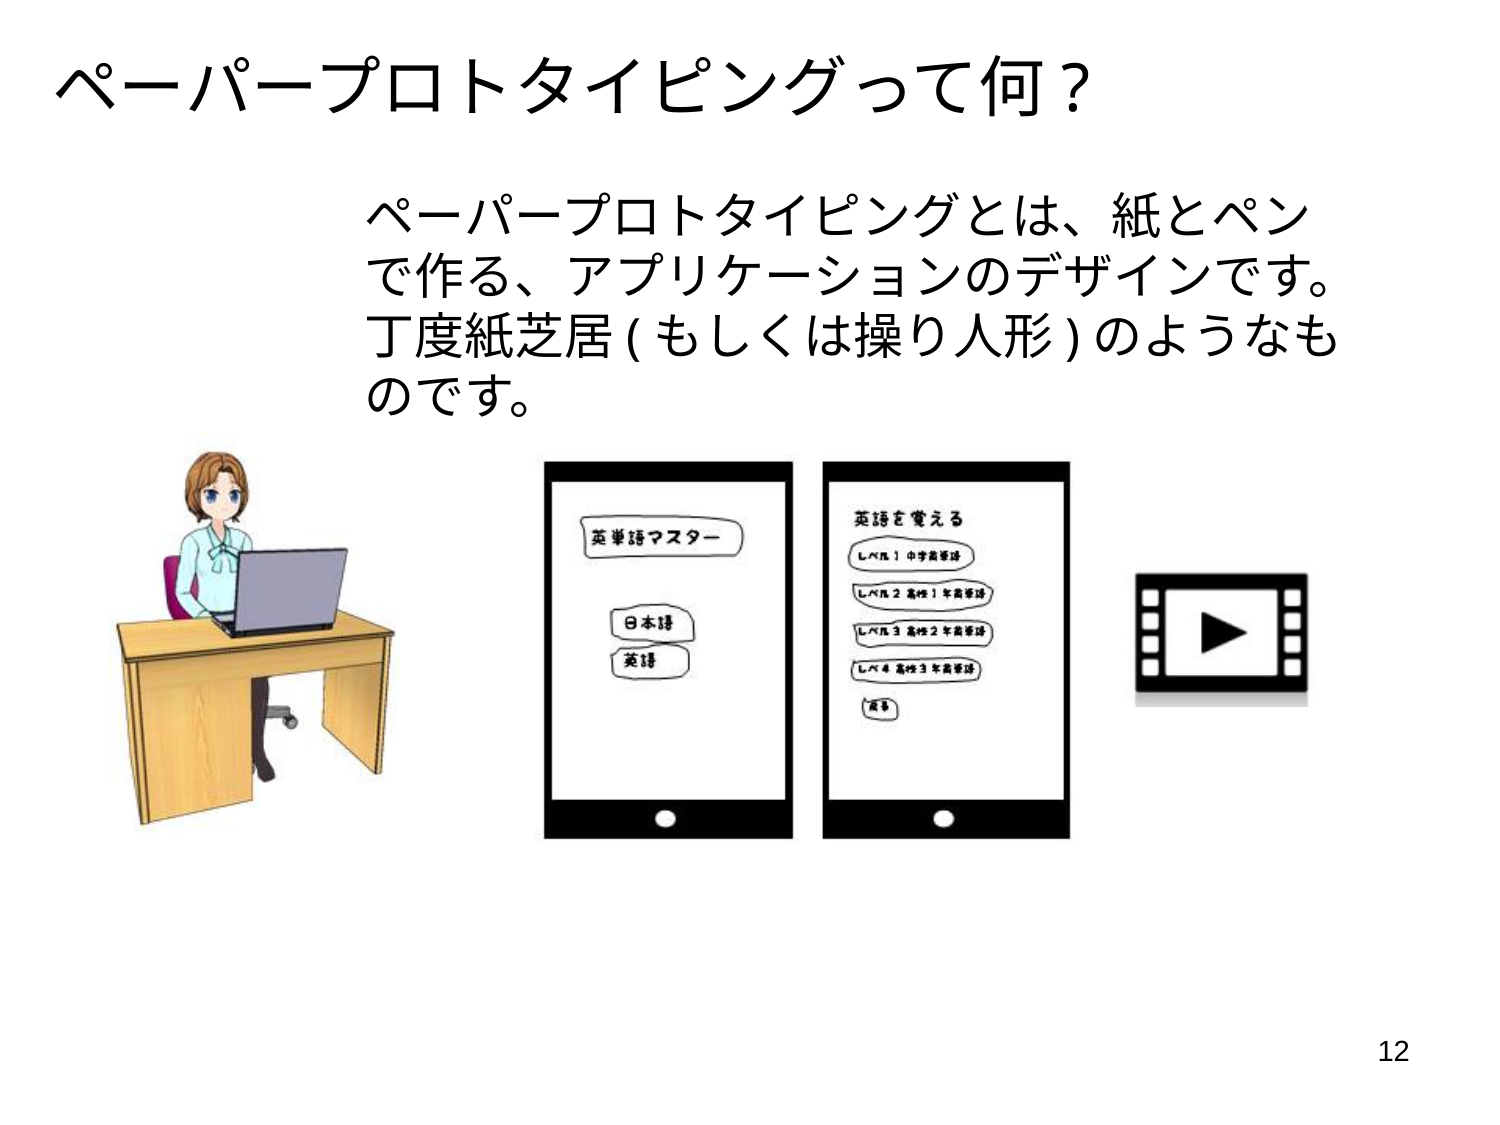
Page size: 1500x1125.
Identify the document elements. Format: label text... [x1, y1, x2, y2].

text_box ペーパープロトタイピングって何? [37, 37, 1300, 133]
slide_number 12 [1074, 1024, 1425, 1103]
text_box ペーパープロトタイピングとは、紙とペンで作る、アプリケーションのデザインです。丁度紙芝居(もしくは操り人形)のようなものです。 [350, 177, 1375, 503]
picture [109, 432, 400, 842]
picture [535, 454, 1075, 847]
picture [1123, 567, 1315, 707]
